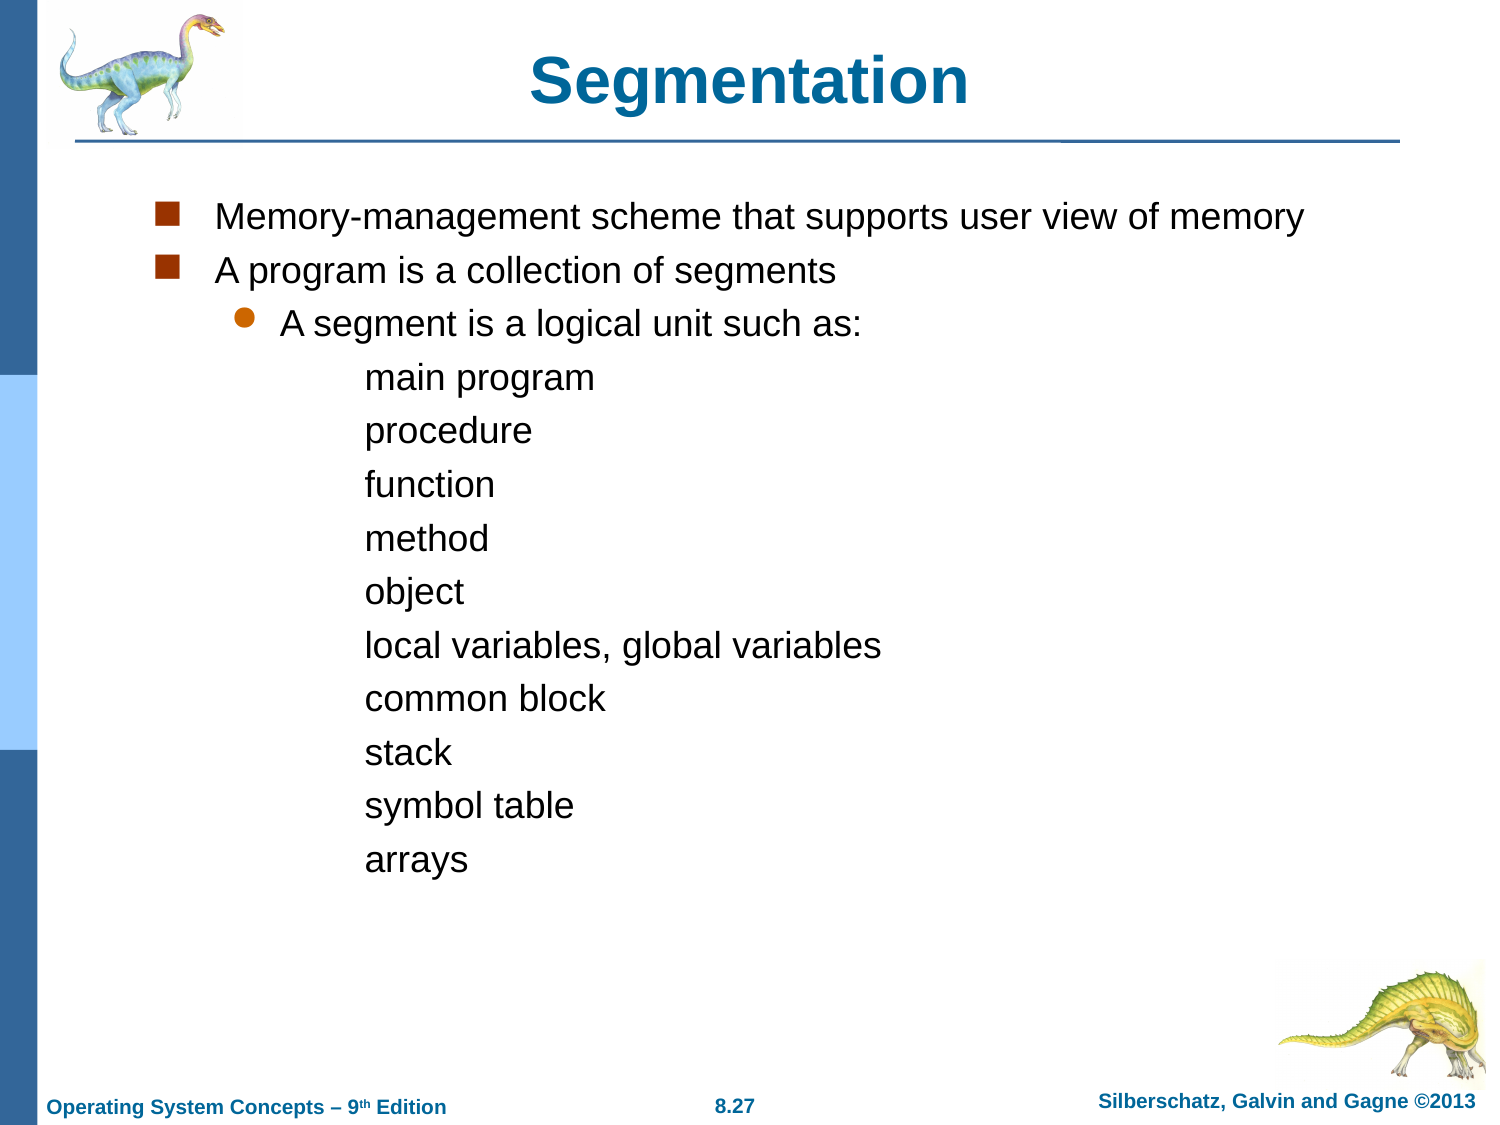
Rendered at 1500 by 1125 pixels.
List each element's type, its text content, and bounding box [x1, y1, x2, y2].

picture [1275, 959, 1486, 1090]
picture [46, 0, 243, 149]
title Segmentation [74, 29, 1426, 125]
list Memory-management scheme that supports user view of memory A program is a collection of segments A segment is a logical unit such as: main program procedure function method object local variables, global variables common block stack symbol table arrays [142, 189, 1407, 1001]
